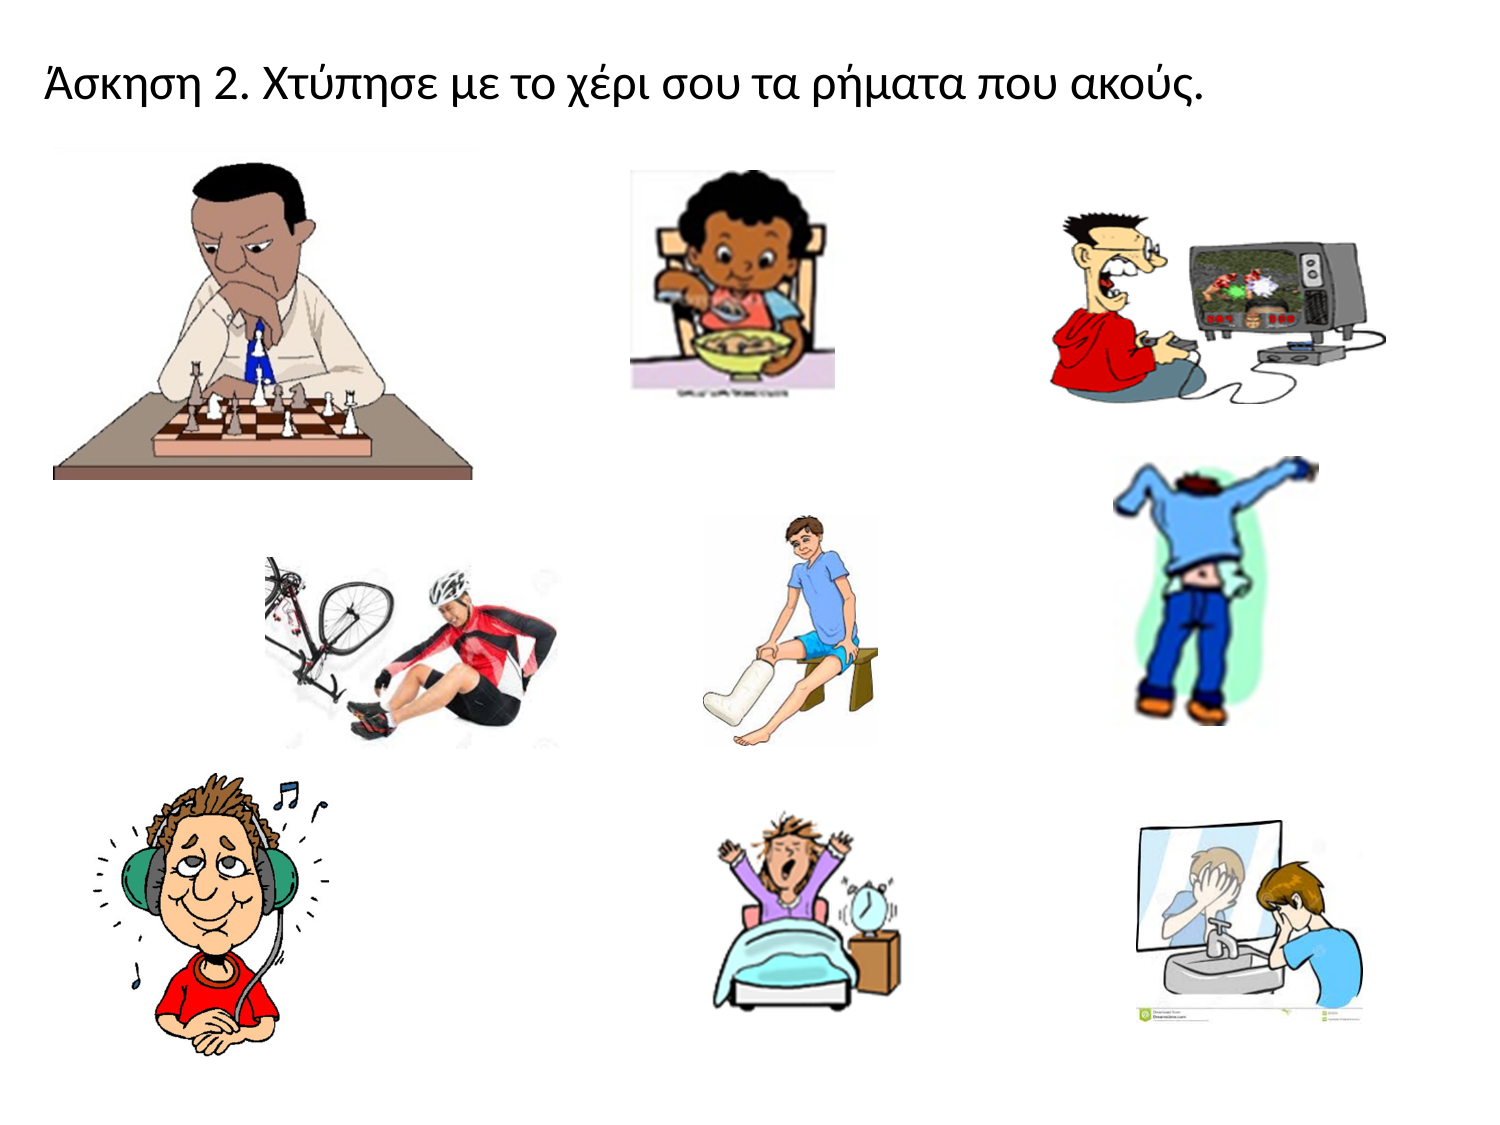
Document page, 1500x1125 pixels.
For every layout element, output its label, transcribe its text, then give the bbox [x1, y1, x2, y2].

picture [1045, 207, 1386, 404]
picture [702, 515, 878, 746]
picture [1136, 820, 1363, 1024]
picture [93, 773, 329, 1061]
picture [630, 170, 835, 400]
picture [1112, 456, 1319, 726]
picture [265, 556, 567, 749]
picture [702, 808, 905, 1016]
text_box Άσκηση 2. Χτύπησε με το χέρι σου τα ρήματα που ακούς. [29, 42, 1459, 118]
picture [52, 147, 479, 480]
